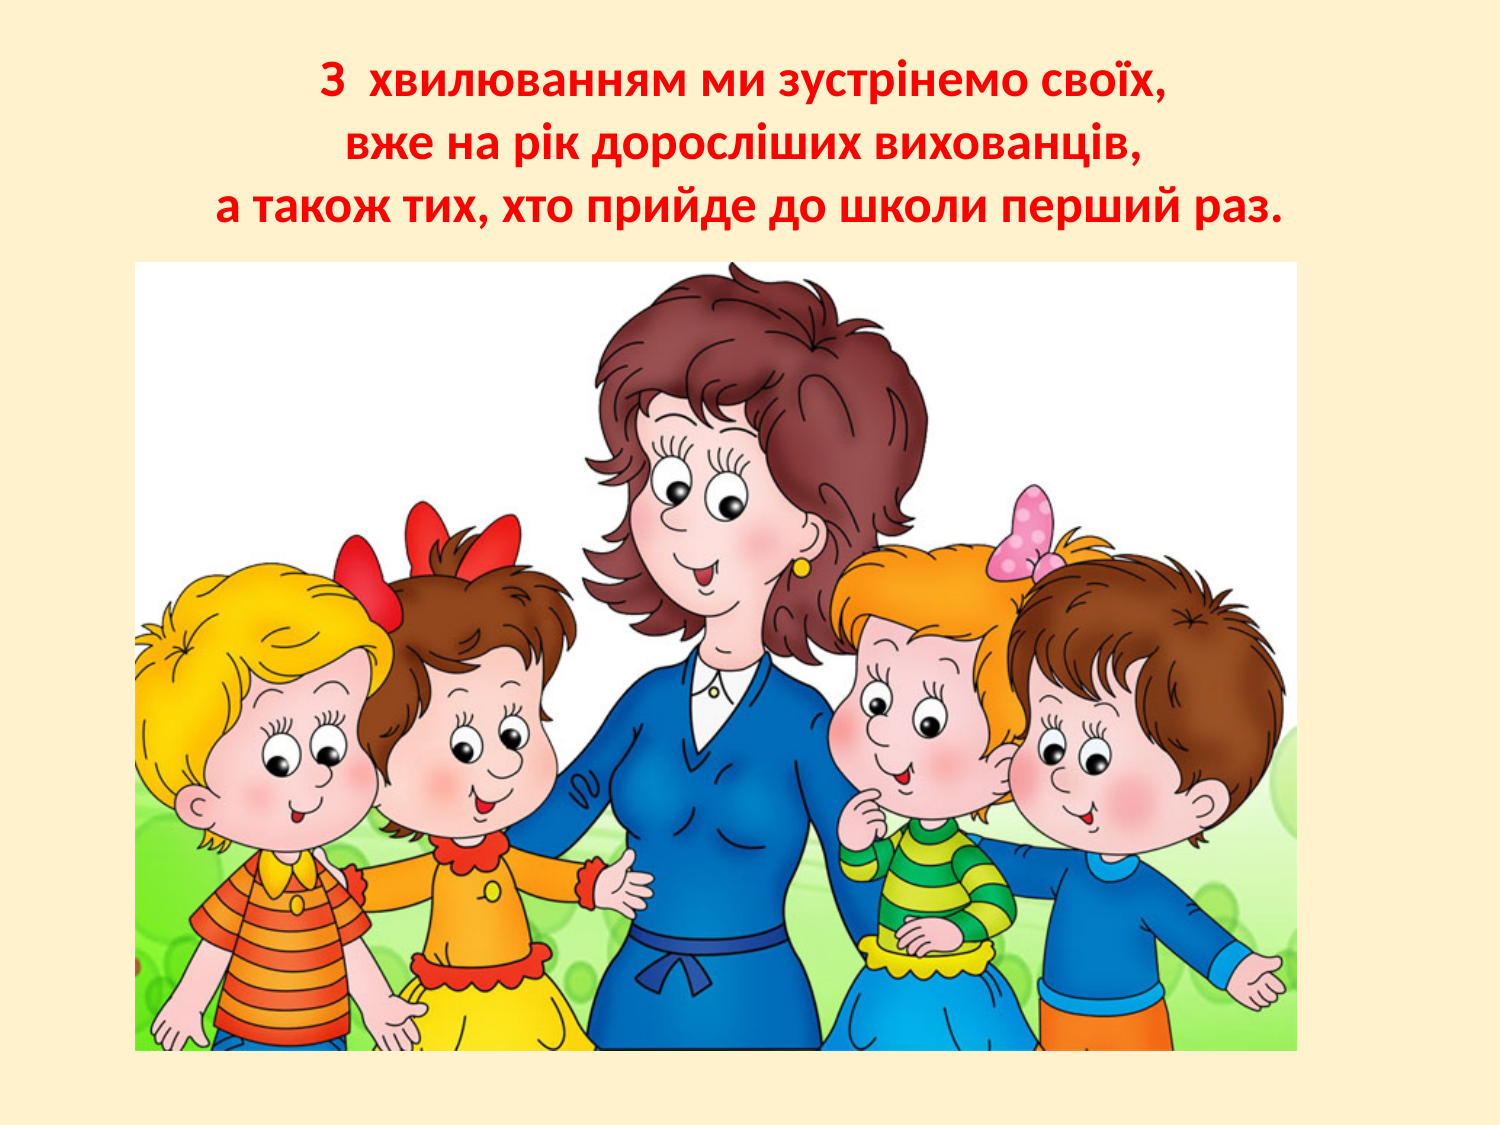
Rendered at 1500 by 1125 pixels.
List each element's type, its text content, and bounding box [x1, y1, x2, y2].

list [135, 262, 1298, 1051]
title З хвилюванням ми зустрінемо своїх, вже на рік доросліших вихованців, а також тих, хто прийде до школи перший раз. [75, 45, 1425, 233]
